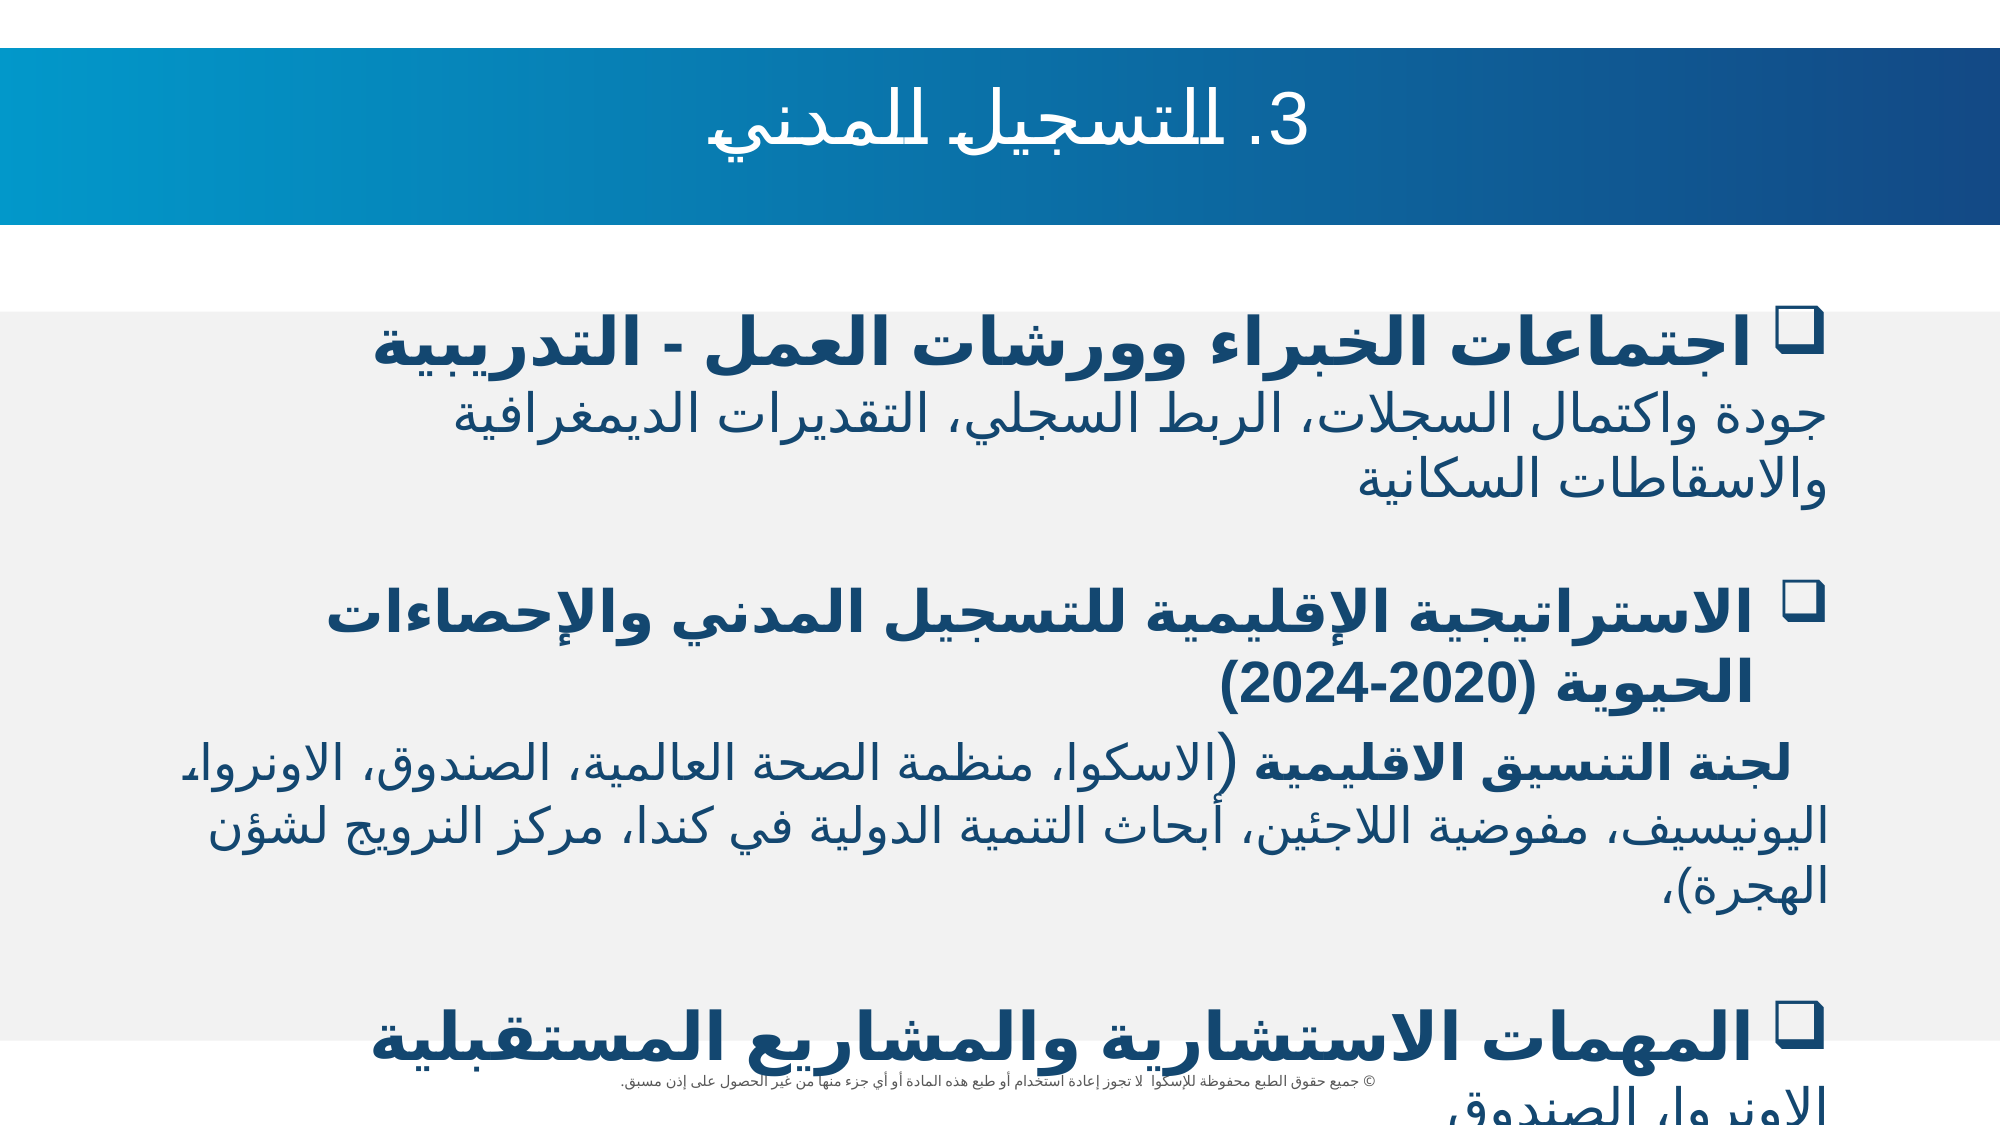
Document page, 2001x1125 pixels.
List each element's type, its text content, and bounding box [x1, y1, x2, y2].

list اجتماعات الخبراء وورشات العمل - التدريبية جودة واكتمال السجلات، الربط السجلي، التقديرات الديمغرافية والاسقاطات السكانية الاستراتيجية الإقليمية للتسجيل المدني والإحصاءات الحيوية (2020-2024) لجنة التنسيق الاقليمية (الاسكوا، منظمة الصحة العالمية، الصندوق، الاونروا، اليونيسيف، مفوضية اللاجئين، أبحاث التنمية الدولية في كندا، مركز النرويج لشؤن الهجرة)، المهمات الاستشارية والمشاريع المستقبلية الاونروا، الصندوق [154, 291, 1846, 1053]
subtitle 3. التسجيل المدني [93, 62, 1907, 184]
